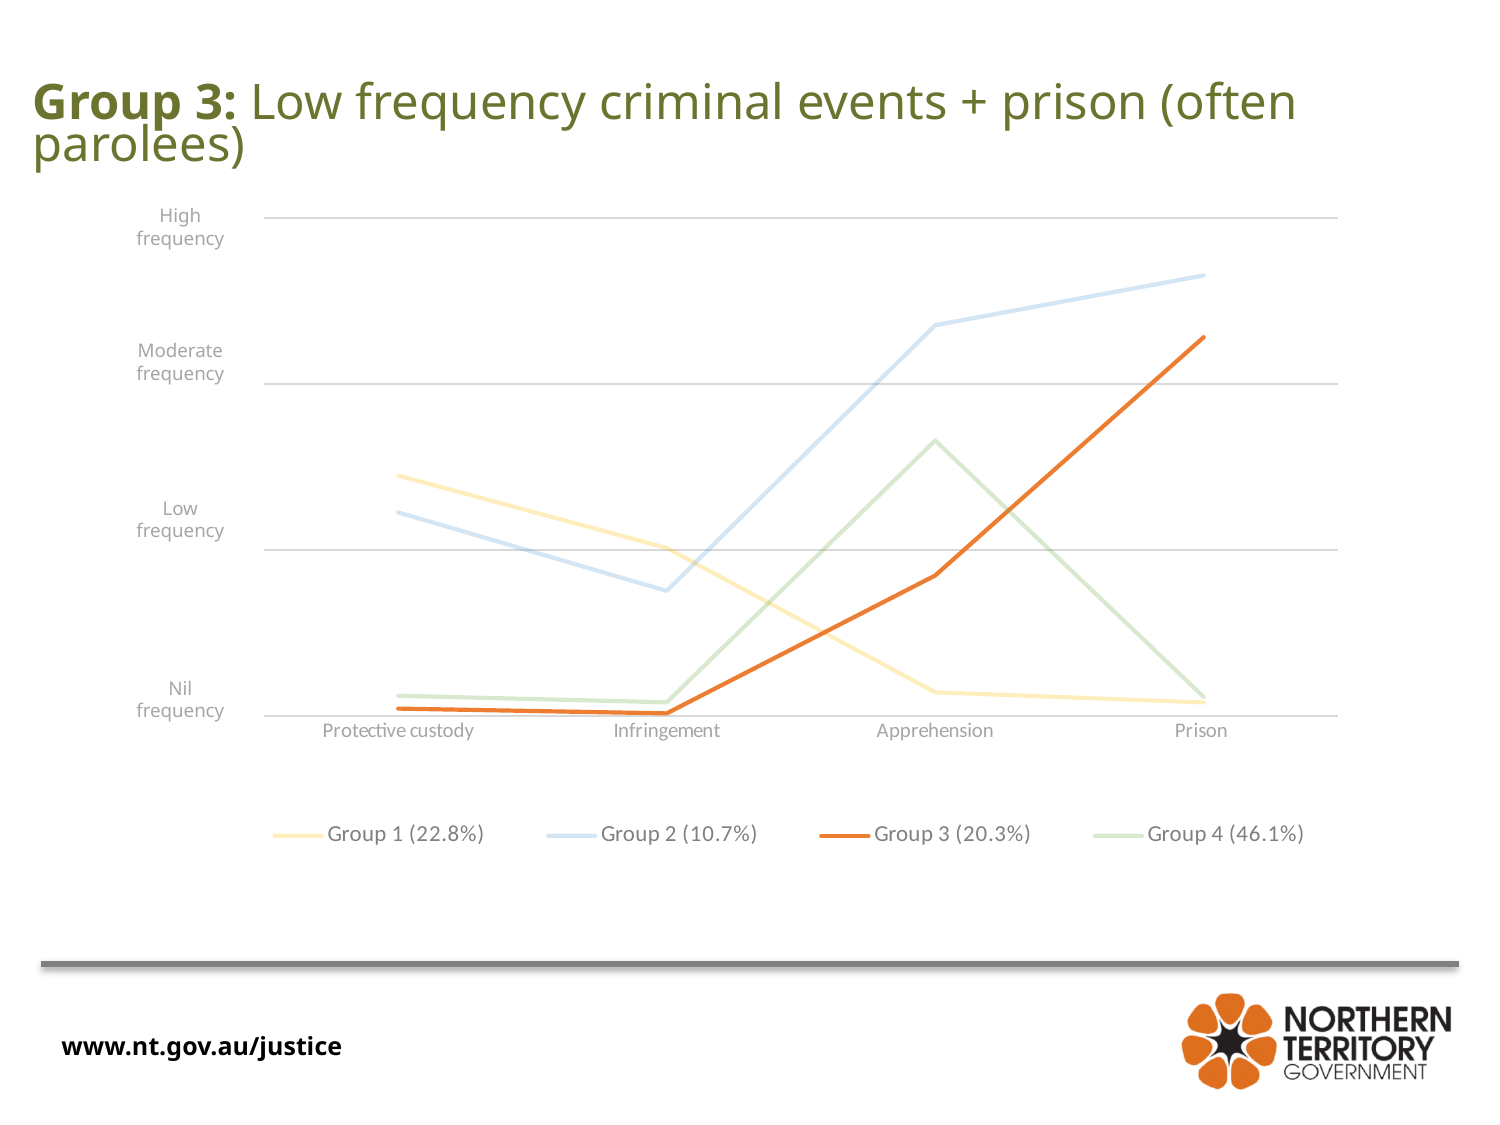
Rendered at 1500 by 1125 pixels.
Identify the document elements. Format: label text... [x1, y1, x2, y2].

text_box High frequency Moderate frequency Low frequency Nil frequency [112, 196, 213, 729]
chart [218, 160, 1382, 870]
picture [1173, 987, 1459, 1094]
list Group 3: Low frequency criminal events + prison (often parolees) [17, 80, 1436, 144]
